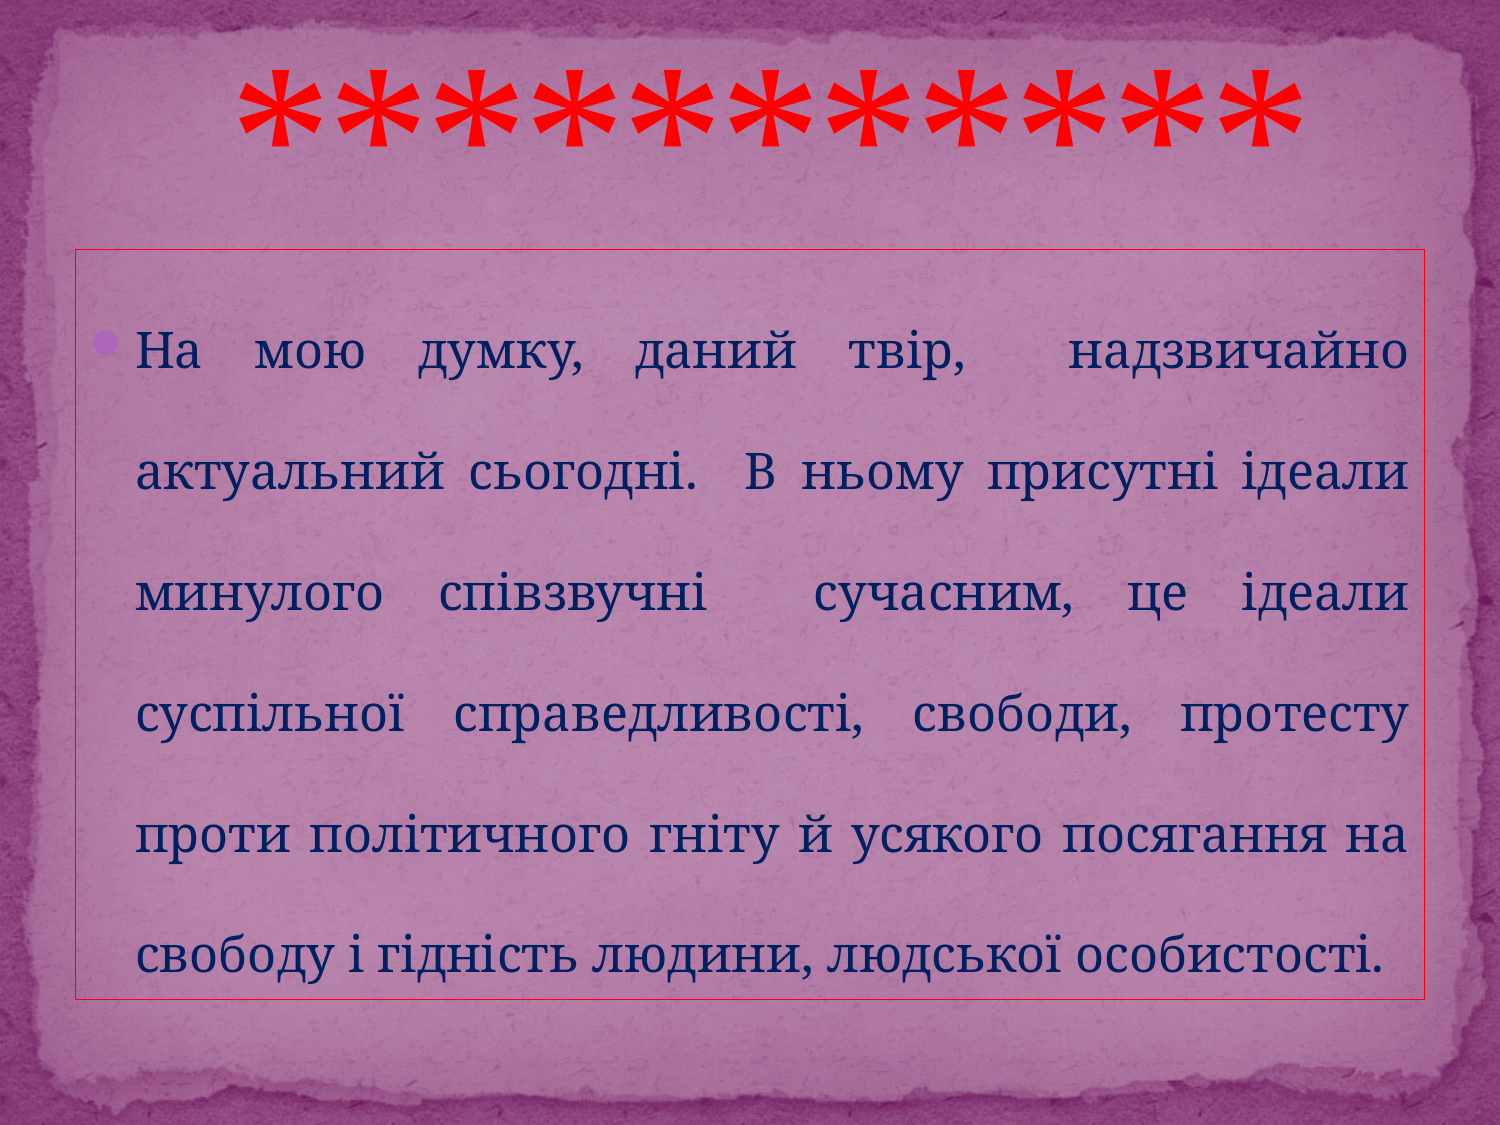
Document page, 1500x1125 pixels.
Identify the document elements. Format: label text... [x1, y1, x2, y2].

title *********** [117, 24, 1425, 270]
list На мою думку, даний твір, надзвичайно актуальний сьогодні. В ньому присутні ідеали минулого співзвучні сучасним, це ідеали суспільної справедливості, свободи, протесту проти політичного гніту й усякого посягання на свободу і гідність людини, людської особистості. [75, 249, 1425, 1000]
